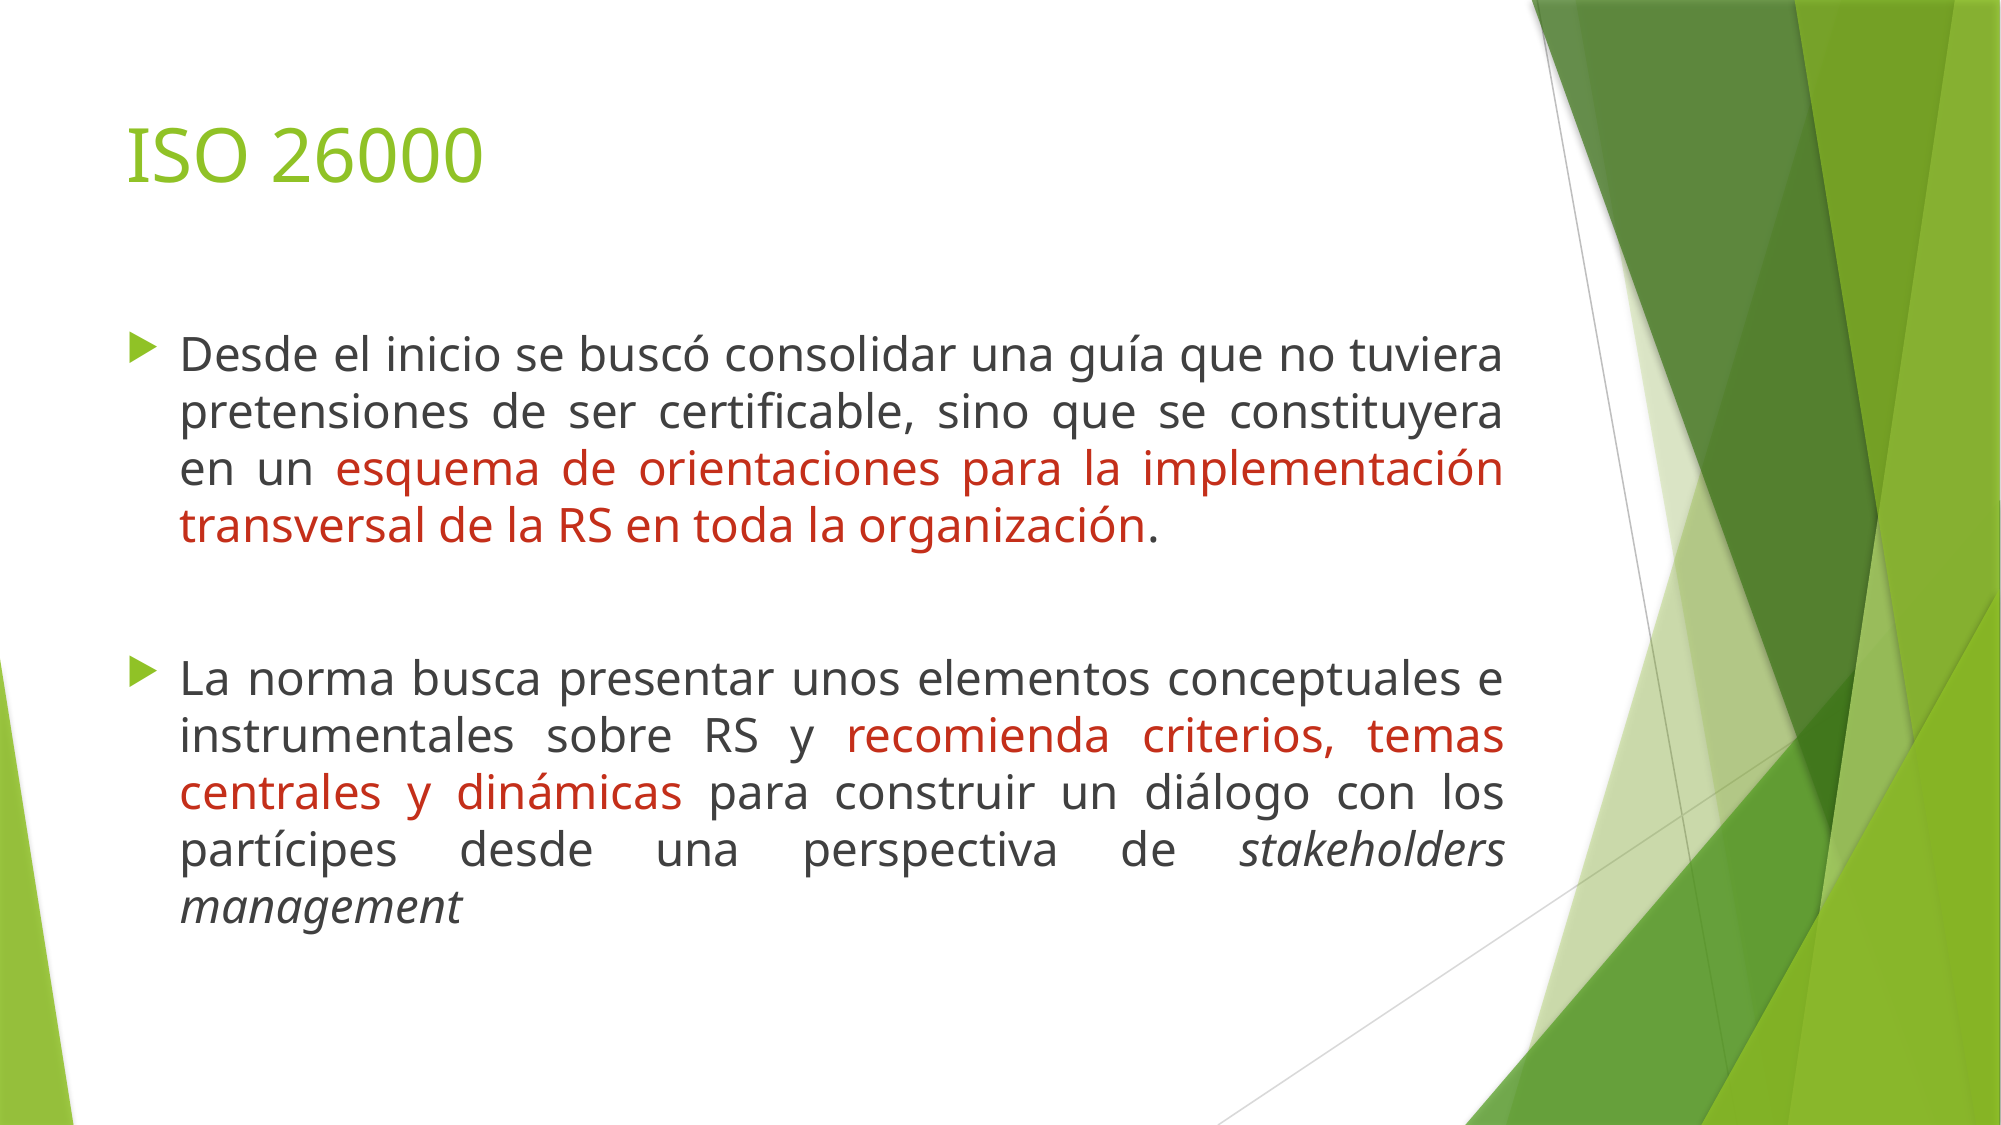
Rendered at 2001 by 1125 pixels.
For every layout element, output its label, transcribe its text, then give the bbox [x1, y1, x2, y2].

list Desde el inicio se buscó consolidar una guía que no tuviera pretensiones de ser certificable, sino que se constituyera en un esquema de orientaciones para la implementación transversal de la RS en toda la organización. La norma busca presentar unos elementos conceptuales e instrumentales sobre RS y recomienda criterios, temas centrales y dinámicas para construir un diálogo con los partícipes desde una perspectiva de stakeholders management [111, 316, 1522, 991]
title ISO 26000 [111, 99, 1522, 316]
